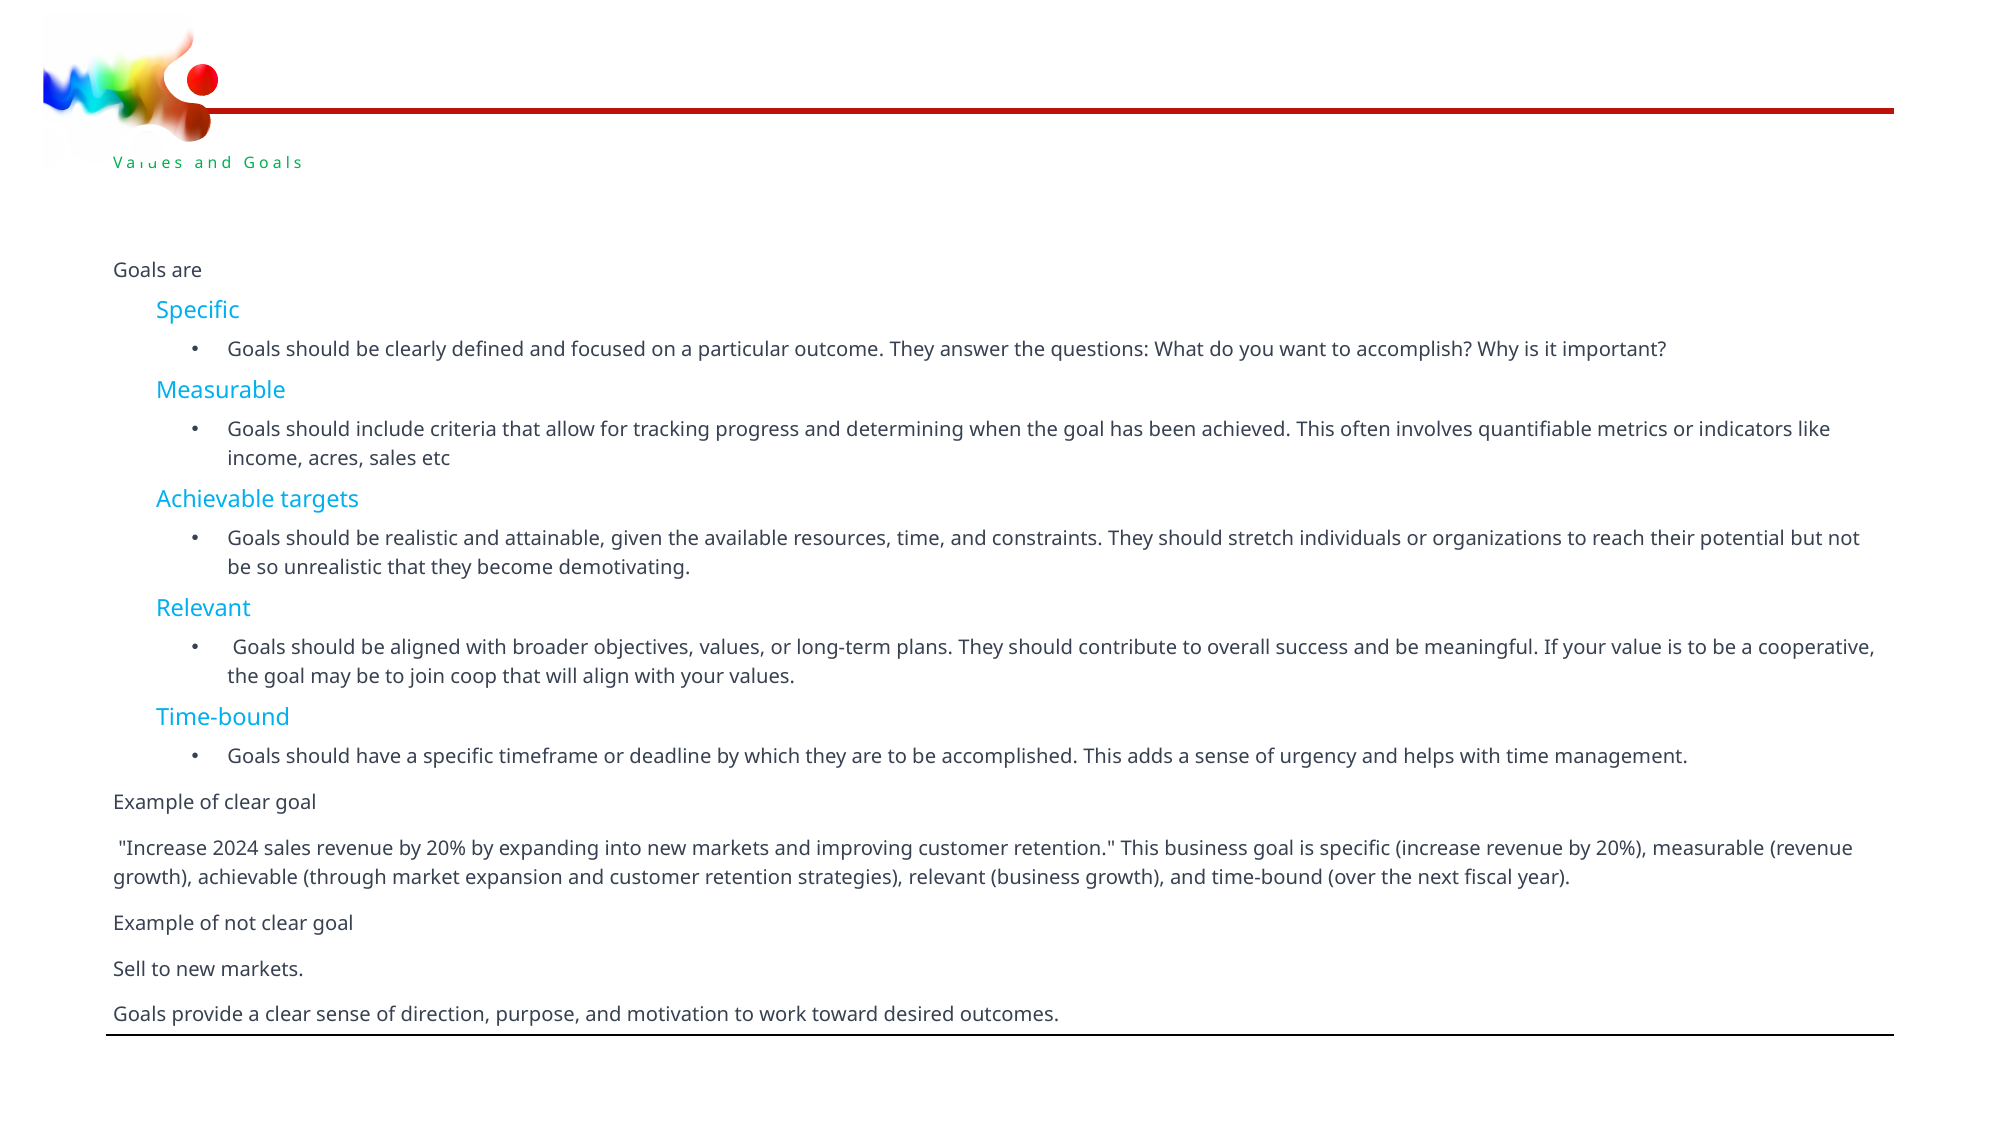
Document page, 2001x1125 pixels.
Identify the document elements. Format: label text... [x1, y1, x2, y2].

title Values and Goals [98, 147, 1902, 214]
list Goals are Specific Goals should be clearly defined and focused on a particular outcome. They answer the questions: What do you want to accomplish? Why is it important? Measurable Goals should include criteria that allow for tracking progress and determining when the goal has been achieved. This often involves quantifiable metrics or indicators like income, acres, sales etc Achievable targets Goals should be realistic and attainable, given the available resources, time, and constraints. They should stretch individuals or organizations to reach their potential but not be so unrealistic that they become demotivating. Relevant Goals should be aligned with broader objectives, values, or long-term plans. They should contribute to overall success and be meaningful. If your value is to be a cooperative, the goal may be to join coop that will align with your values. Time-bound Goals should have a specific timeframe or deadline by which they are to be accomplished. This adds a sense of urgency and helps with time management. Example of clear goal "Increase 2024 sales revenue by 20% by expanding into new markets and improving customer retention." This business goal is specific (increase revenue by 20%), measurable (revenue growth), achievable (through market expansion and customer retention strategies), relevant (business growth), and time-bound (over the next fiscal year). Example of not clear goal Sell to new markets. Goals provide a clear sense of direction, purpose, and motivation to work toward desired outcomes. [98, 244, 1902, 1037]
picture [43, 12, 219, 170]
